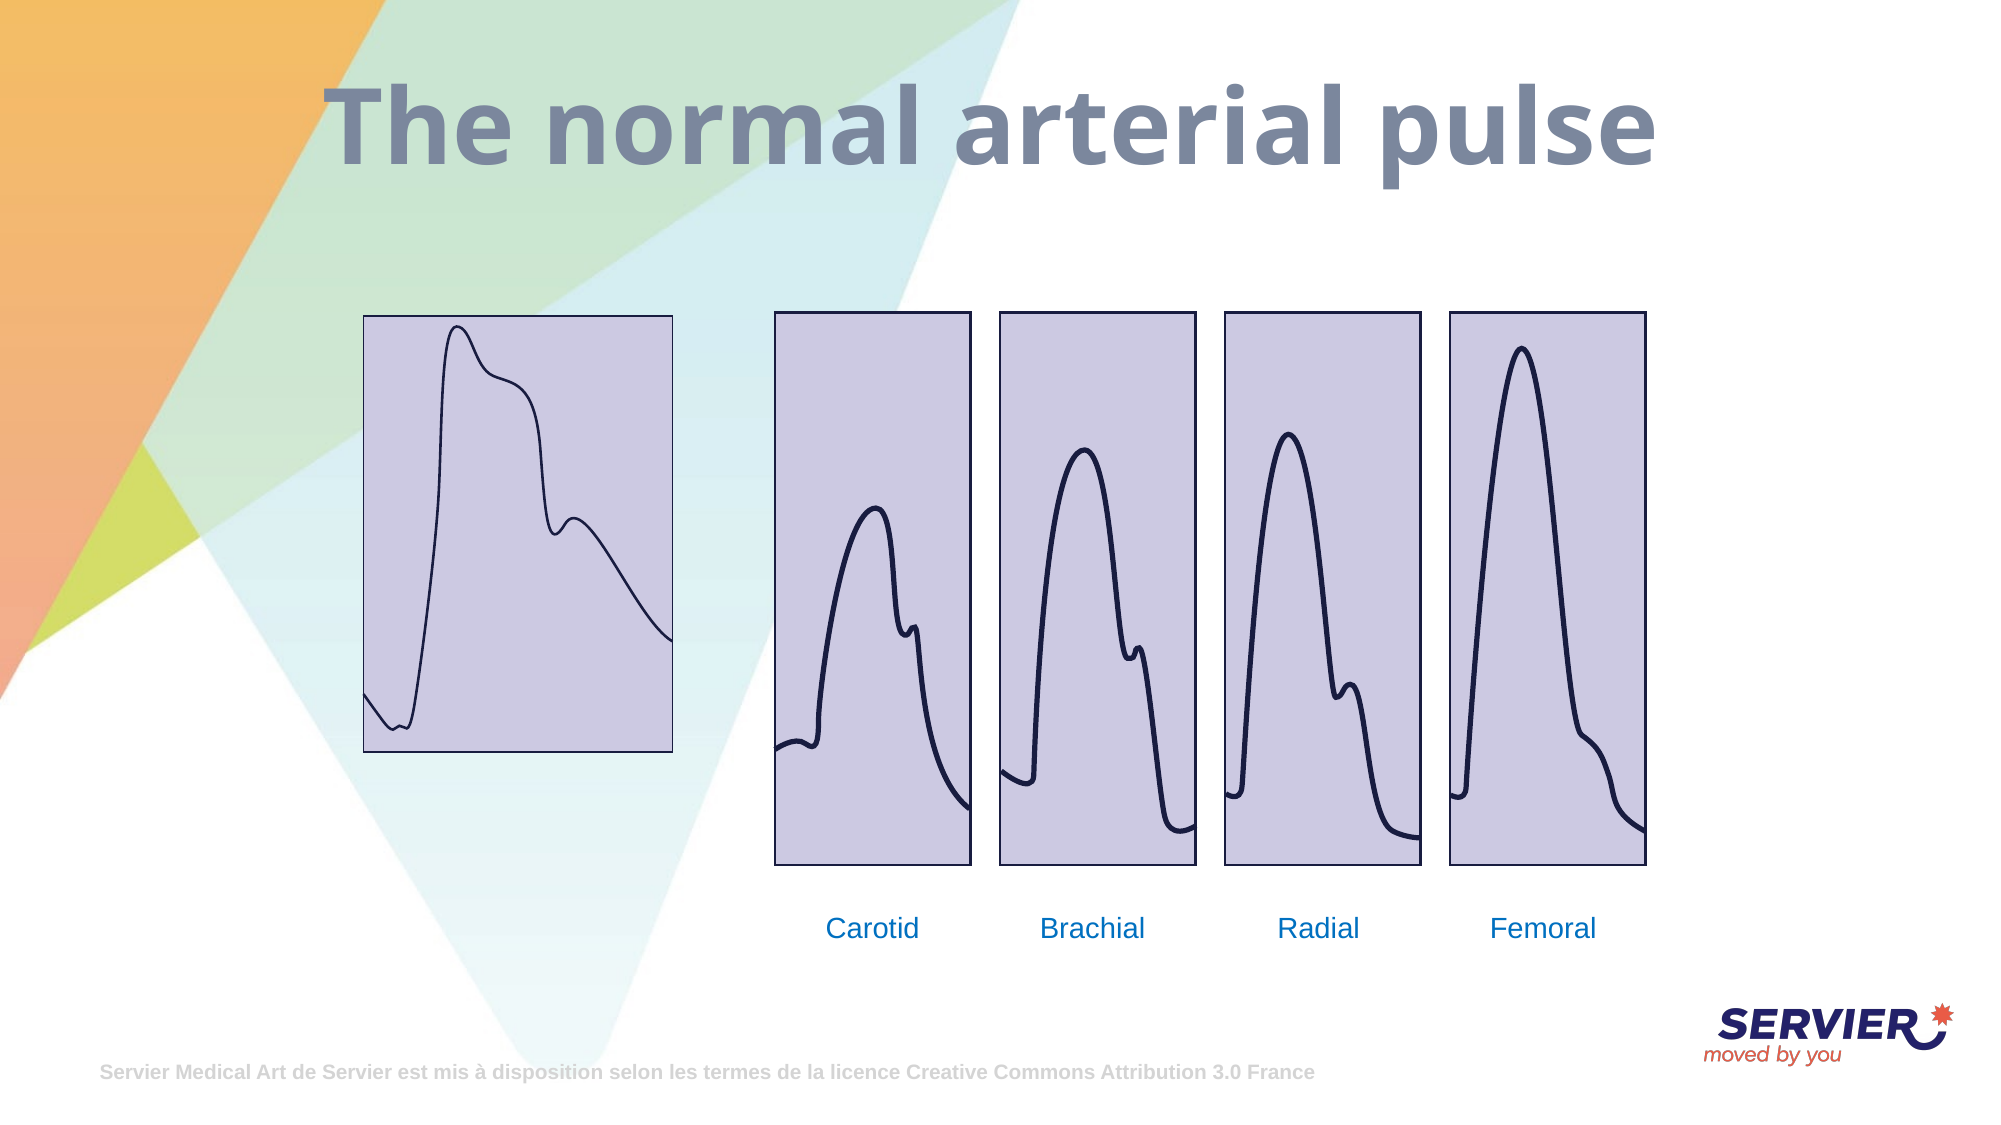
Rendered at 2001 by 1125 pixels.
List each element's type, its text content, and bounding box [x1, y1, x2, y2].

text_box Brachial [1025, 902, 1161, 952]
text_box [1449, 312, 1646, 866]
picture [0, 0, 2001, 1125]
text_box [999, 312, 1197, 866]
title The normal arterial pulse [54, 12, 1926, 232]
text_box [363, 315, 673, 753]
text_box Femoral [1475, 902, 1612, 952]
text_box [1224, 312, 1422, 866]
text_box Carotid [810, 902, 935, 952]
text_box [774, 312, 971, 866]
text_box Radial [1262, 902, 1376, 952]
